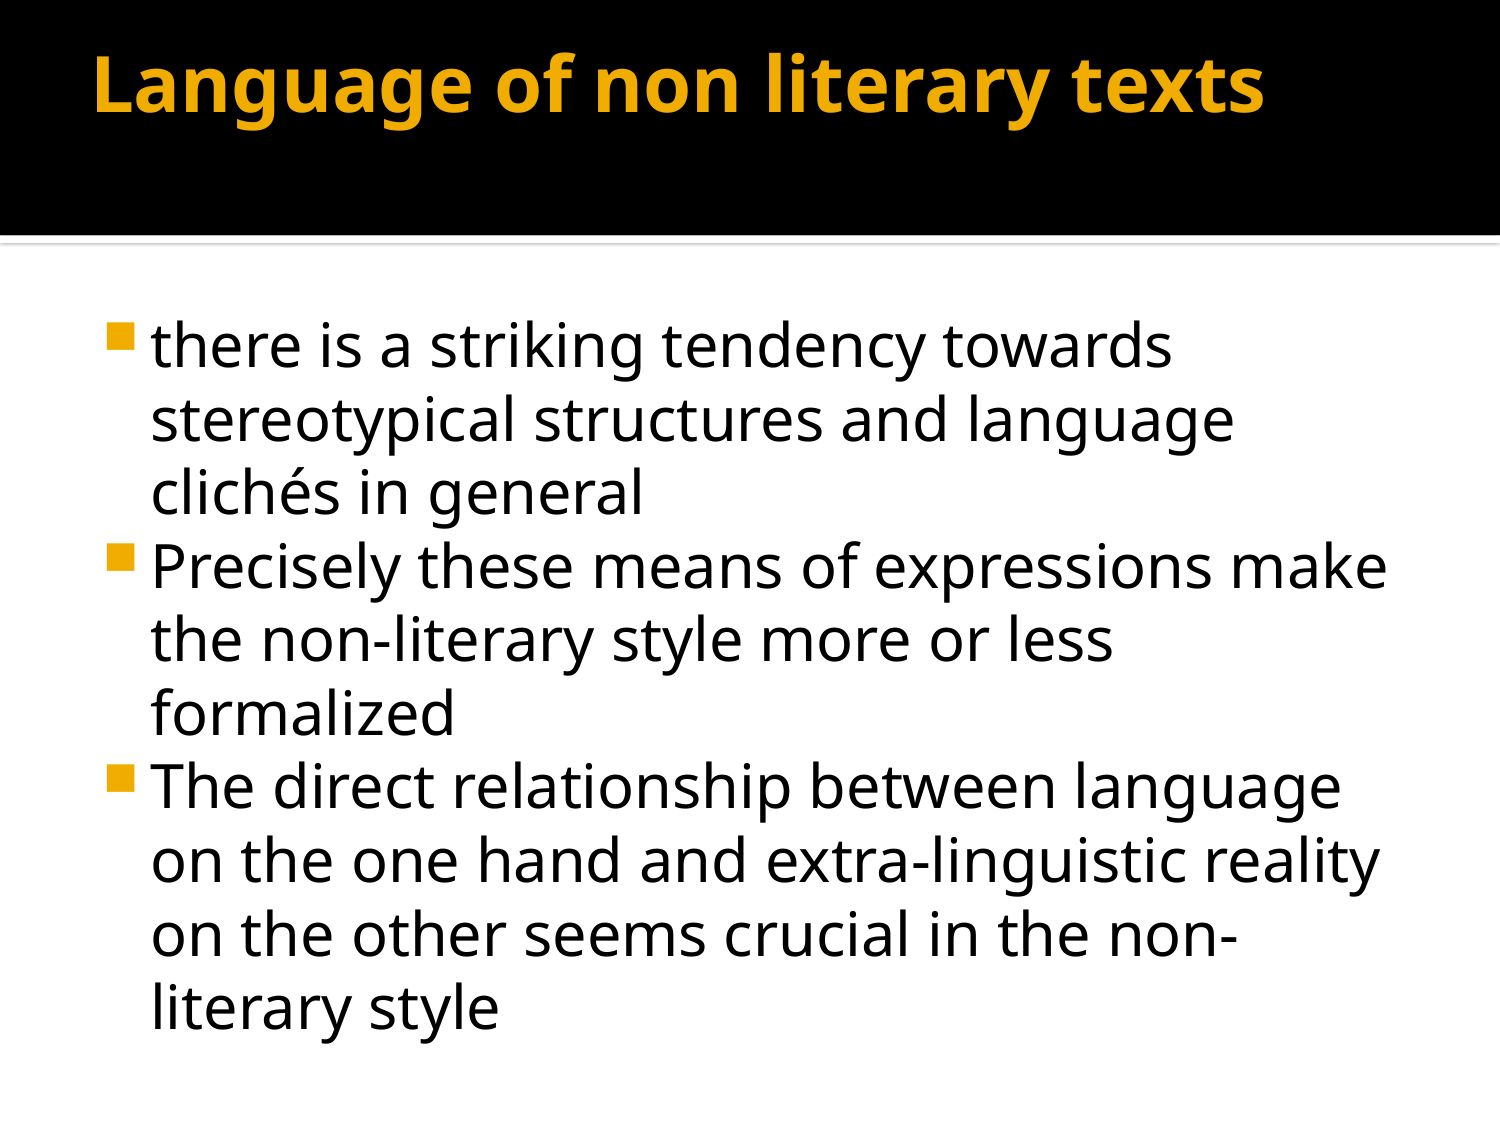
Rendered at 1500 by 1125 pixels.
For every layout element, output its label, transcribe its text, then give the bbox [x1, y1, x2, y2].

list there is a striking tendency towards stereotypical structures and language clichés in general Precisely these means of expressions make the non-literary style more or less formalized The direct relationship between language on the one hand and extra-linguistic reality on the other seems crucial in the non-literary style [75, 291, 1425, 1050]
title Language of non literary texts [75, 25, 1425, 231]
